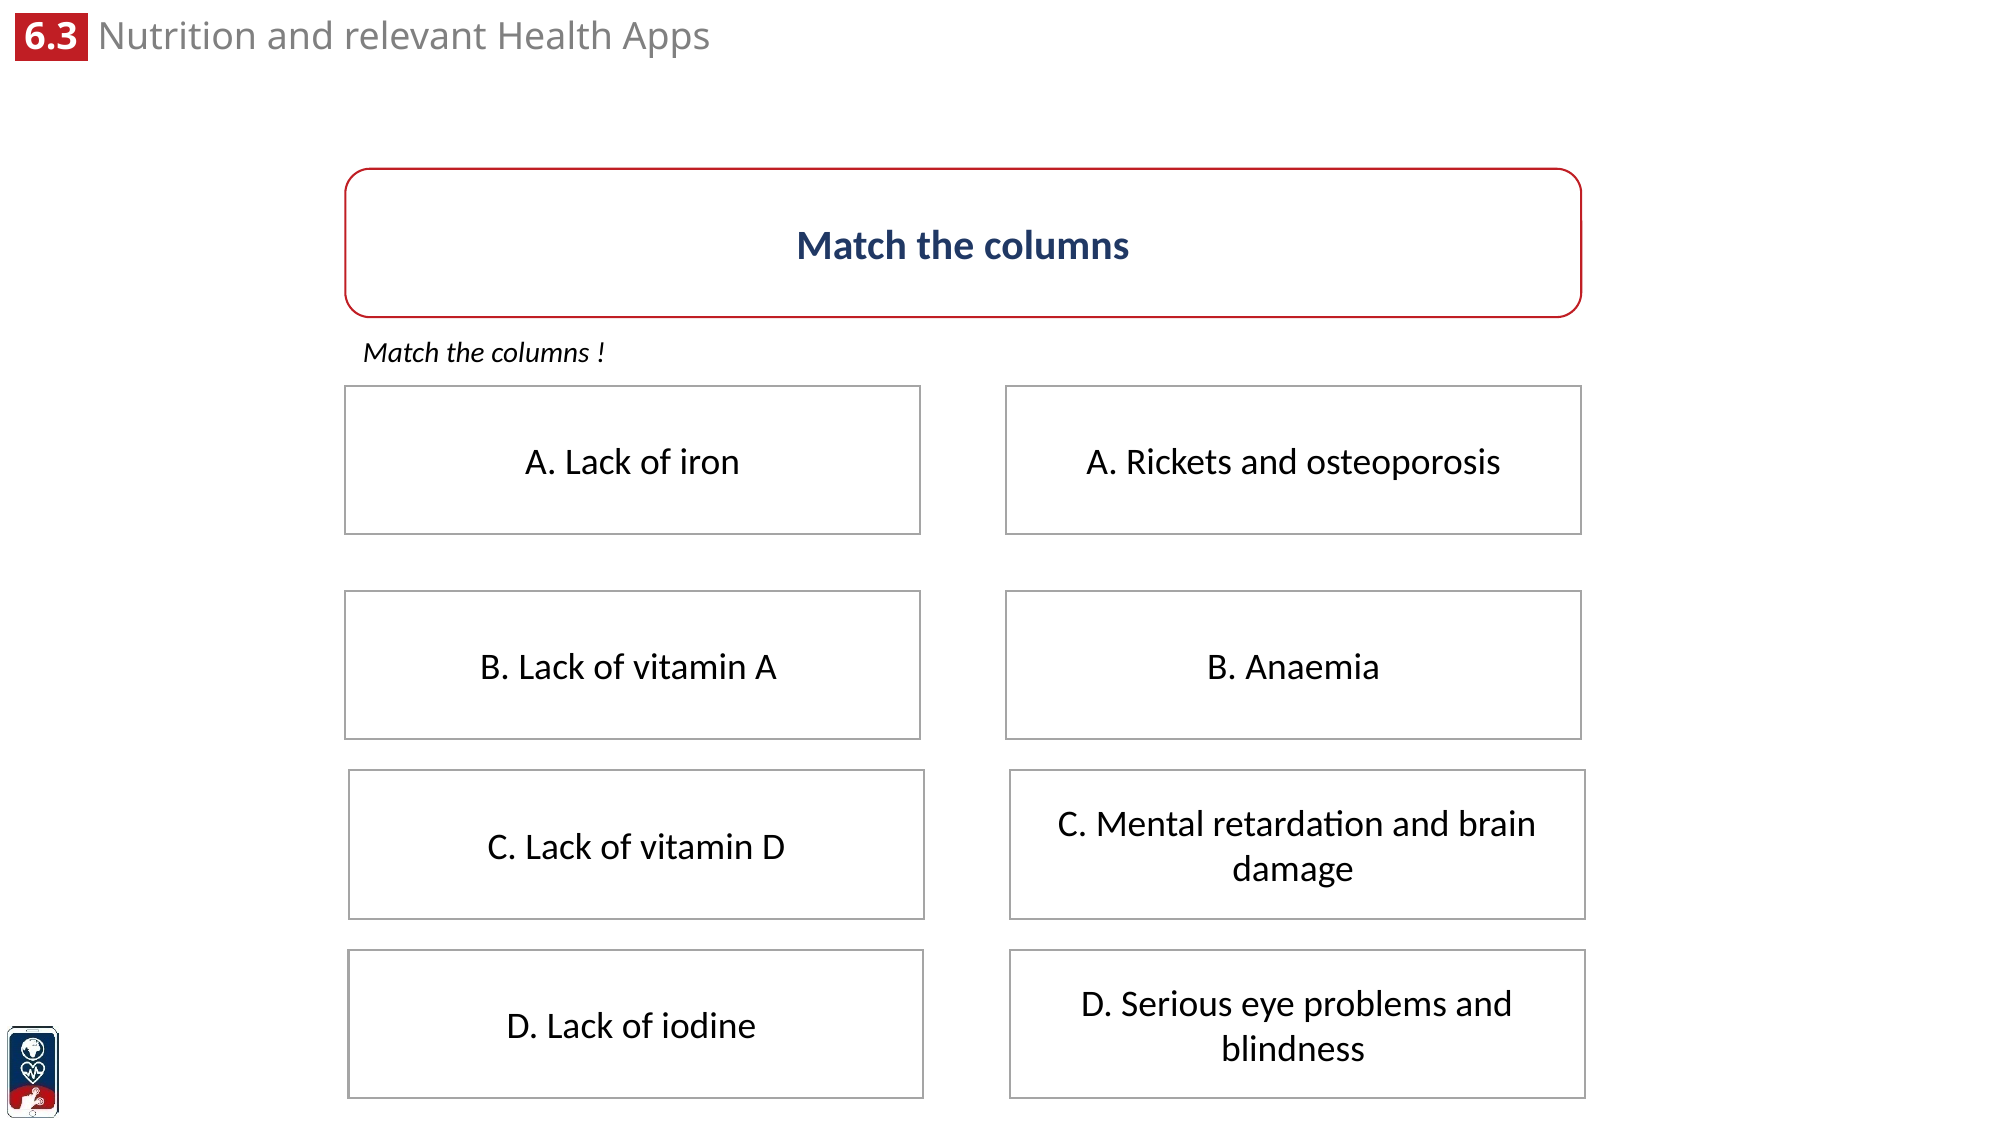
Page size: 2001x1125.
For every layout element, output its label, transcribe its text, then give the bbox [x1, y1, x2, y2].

text_box B. Anaemia [1005, 590, 1582, 740]
text_box A. Rickets and osteoporosis [1005, 385, 1582, 535]
text_box A. Lack of iron [344, 385, 921, 535]
text_box Match the columns [344, 167, 1583, 319]
picture [7, 1026, 59, 1118]
text_box Match the columns ! [348, 325, 621, 376]
text_box C. Mental retardation and brain damage [1009, 769, 1586, 920]
text_box B. Lack of vitamin A [344, 590, 921, 740]
text_box C. Lack of vitamin D [348, 769, 925, 920]
text_box D. Serious eye problems and blindness [1009, 949, 1586, 1099]
text_box D. Lack of iodine [347, 949, 924, 1099]
